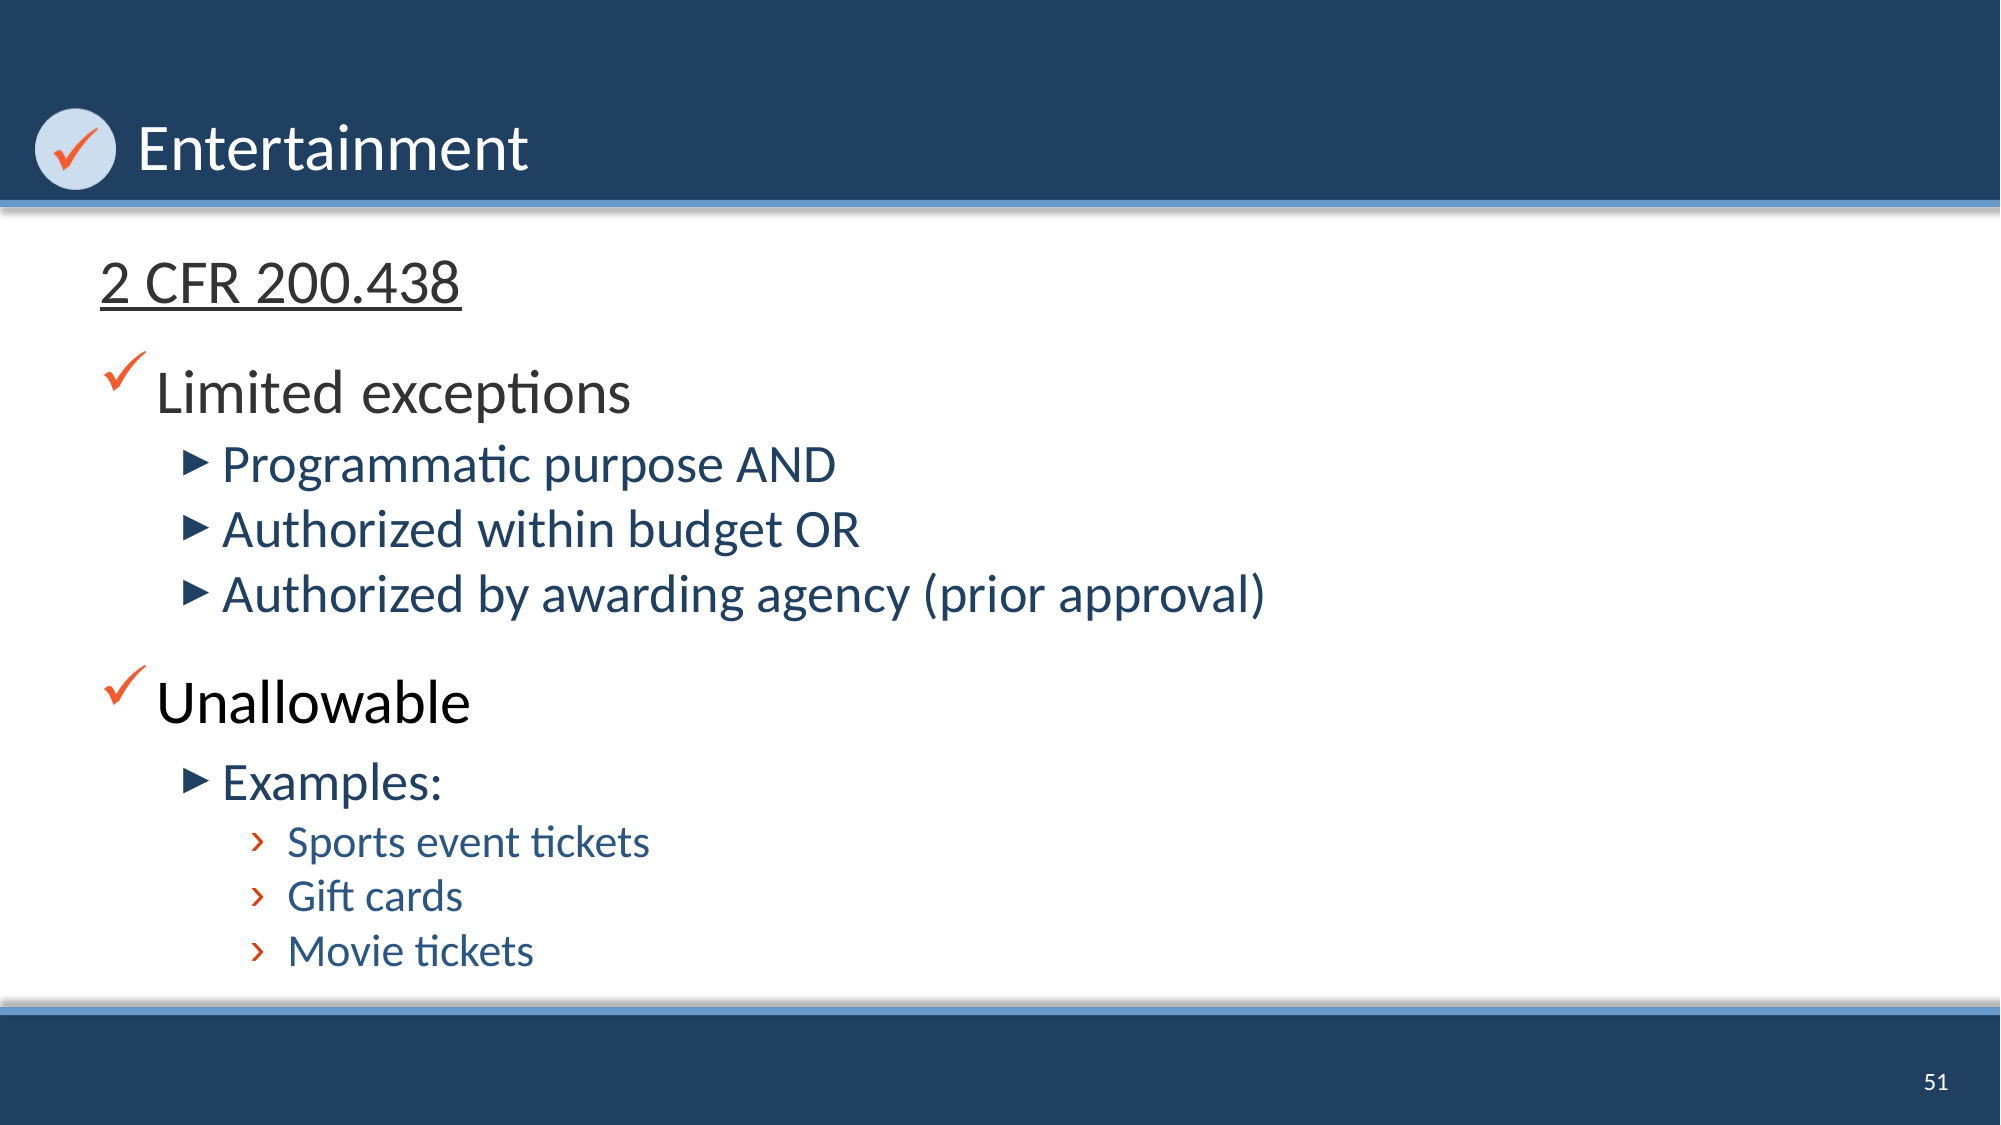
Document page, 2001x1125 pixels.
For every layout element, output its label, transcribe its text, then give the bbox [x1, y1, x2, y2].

slide_number 51 [1514, 1050, 1965, 1111]
title Entertainment [122, 11, 1987, 193]
list 2 CFR 200.438 Limited exceptions Programmatic purpose AND Authorized within budget OR Authorized by awarding agency (prior approval) Unallowable Examples: Sports event tickets Gift cards Movie tickets [84, 233, 1915, 1014]
picture [0, 0, 2000, 222]
picture [0, 992, 2000, 1125]
